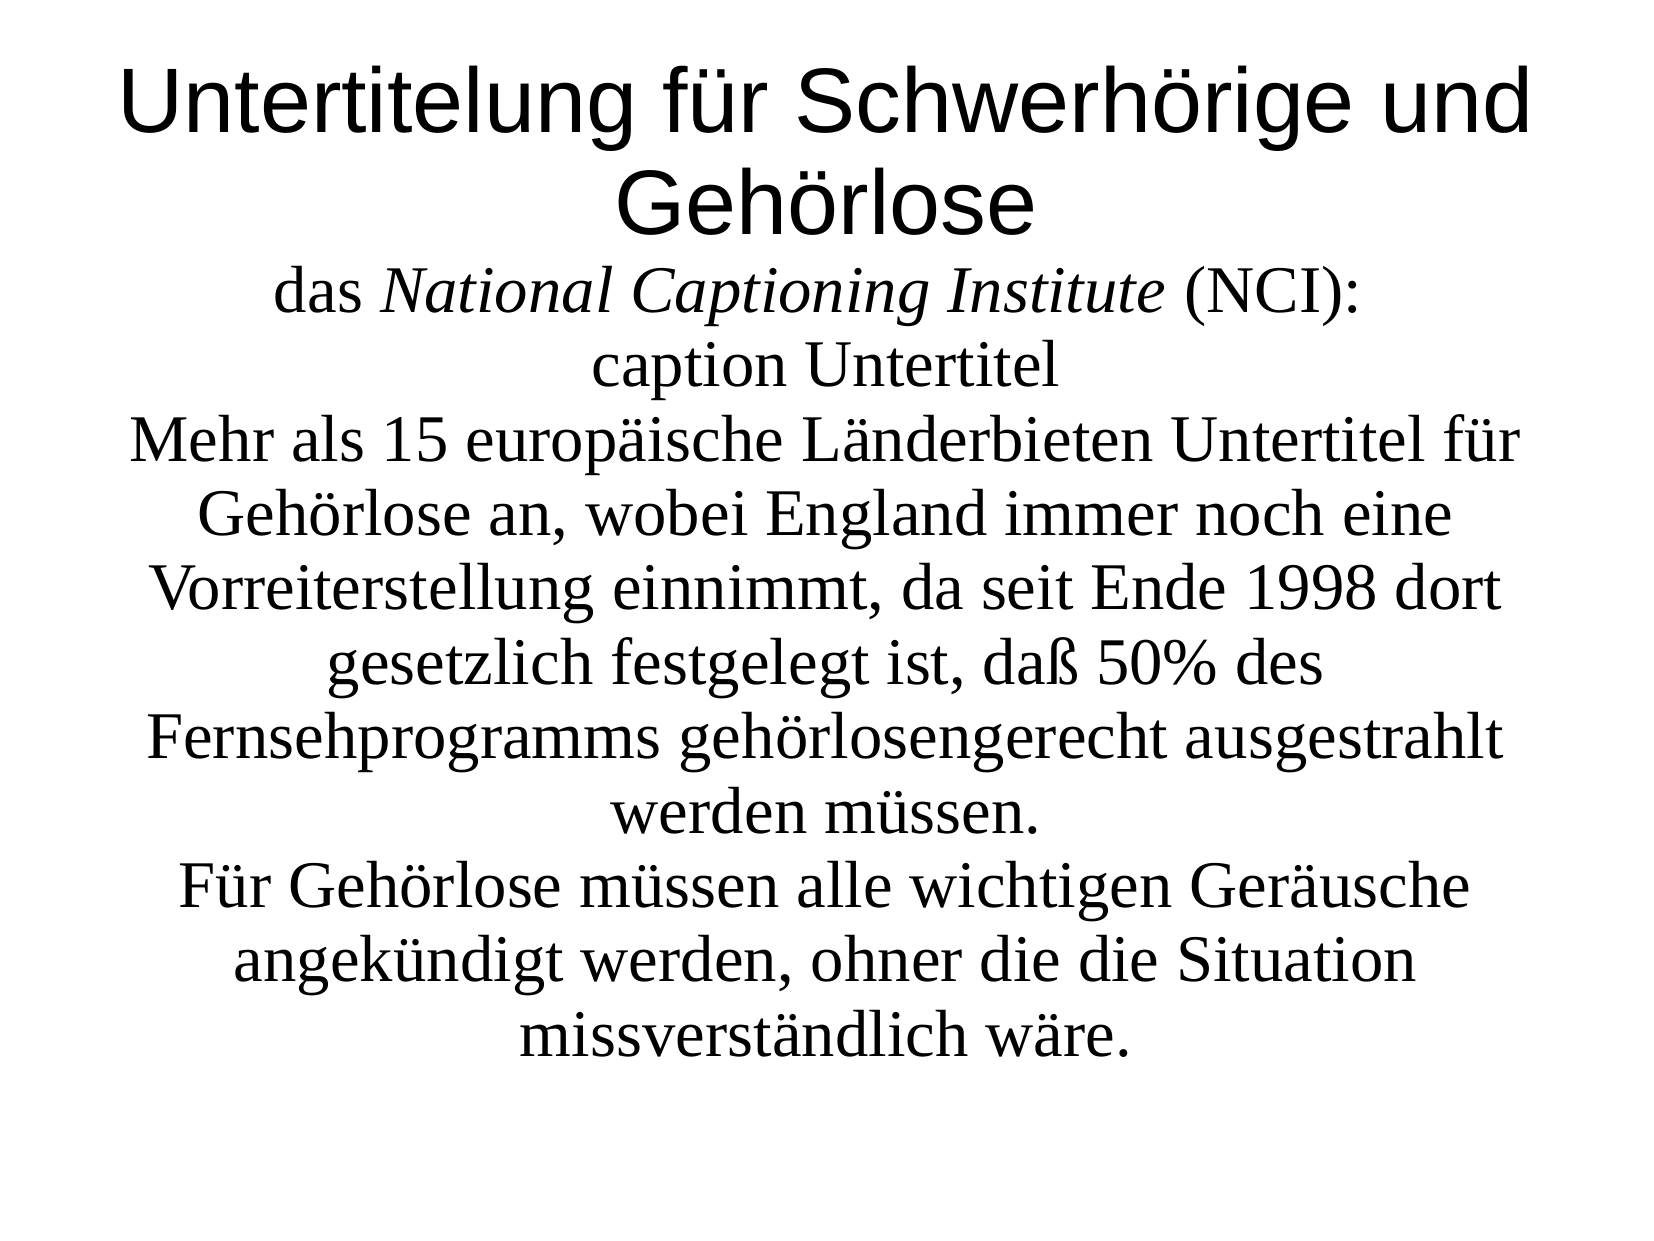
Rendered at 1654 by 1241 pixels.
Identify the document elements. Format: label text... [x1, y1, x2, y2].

subtitle das National Captioning Institute (NCI): caption Untertitel Mehr als 15 europäische Länderbieten Untertitel für Gehörlose an, wobei England immer noch eine Vorreiterstellung einnimmt, da seit Ende 1998 dort gesetzlich festgelegt ist, daß 50% des Fernsehprogramms gehörlosengerecht ausgestrahlt werden müssen. Für Gehörlose müssen alle wichtigen Geräusche angekündigt werden, ohner die die Situation missverständlich wäre. [82, 253, 1571, 1146]
title Untertitelung für Schwerhörige und Gehörlose [82, 50, 1571, 253]
